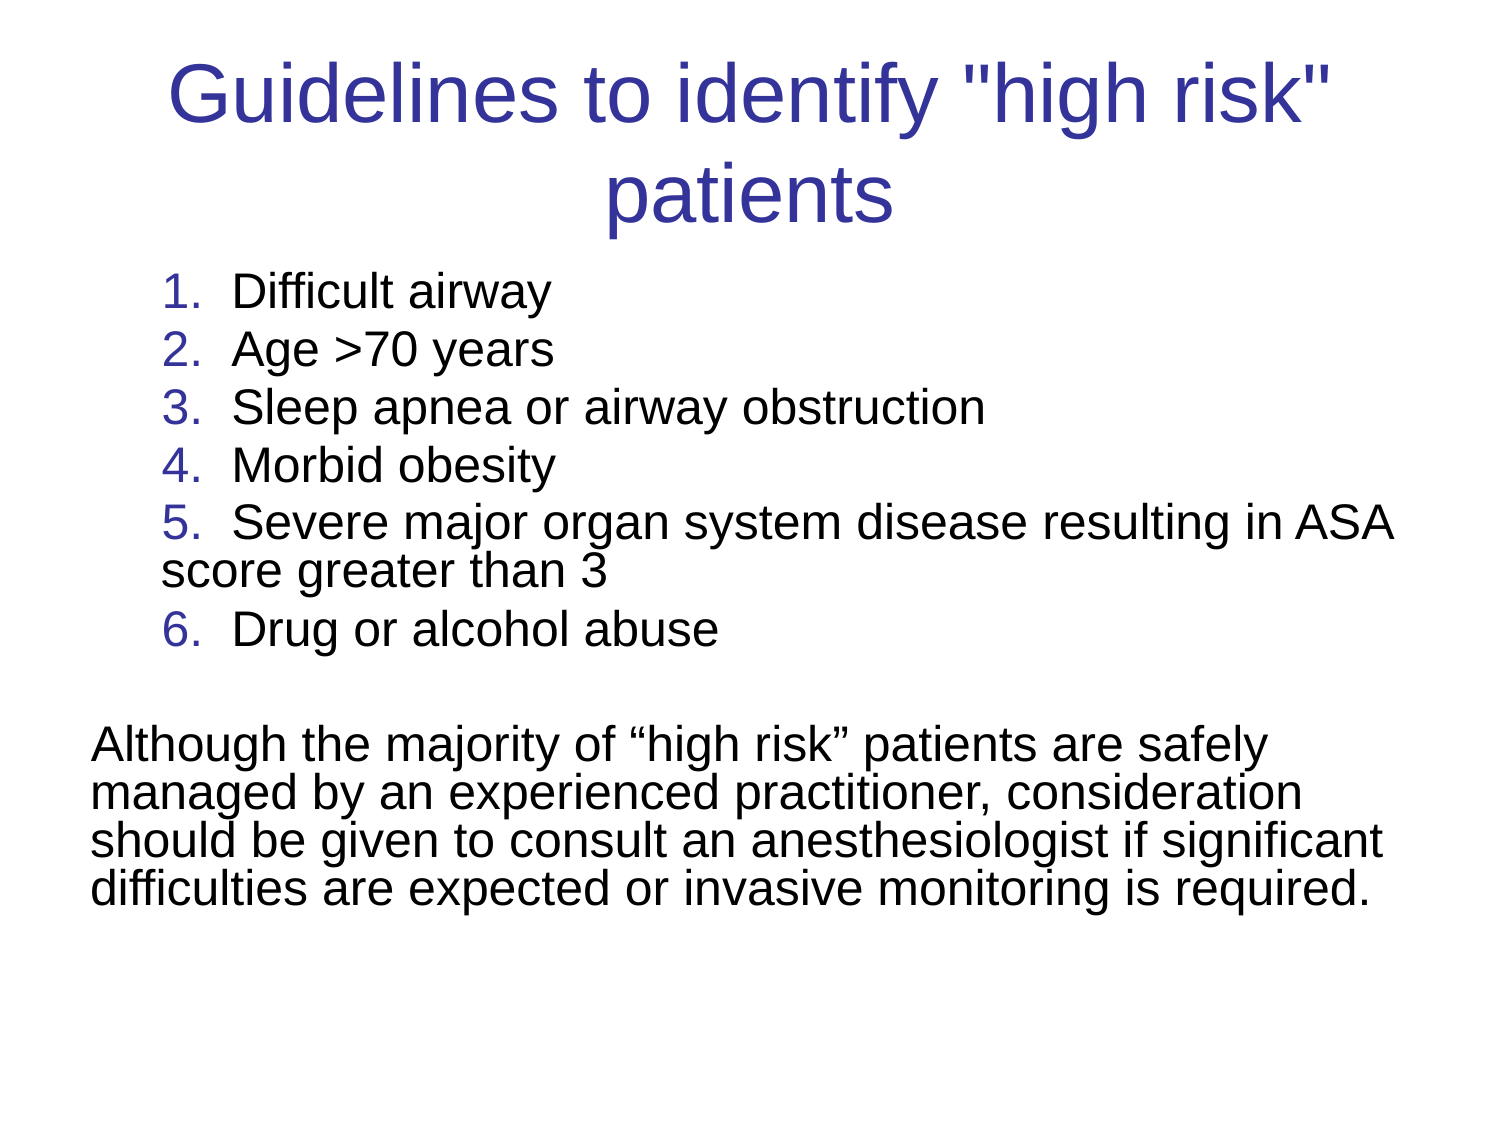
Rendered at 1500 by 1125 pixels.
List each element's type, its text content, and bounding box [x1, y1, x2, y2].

title Guidelines to identify "high risk" patients [74, 44, 1426, 233]
list Difficult airway Age >70 years Sleep apnea or airway obstruction Morbid obesity Severe major organ system disease resulting in ASA score greater than 3 Drug or alcohol abuse Although the majority of “high risk” patients are safely managed by an experienced practitioner, consideration should be given to consult an anesthesiologist if significant difficulties are expected or invasive monitoring is required. [74, 262, 1463, 1006]
